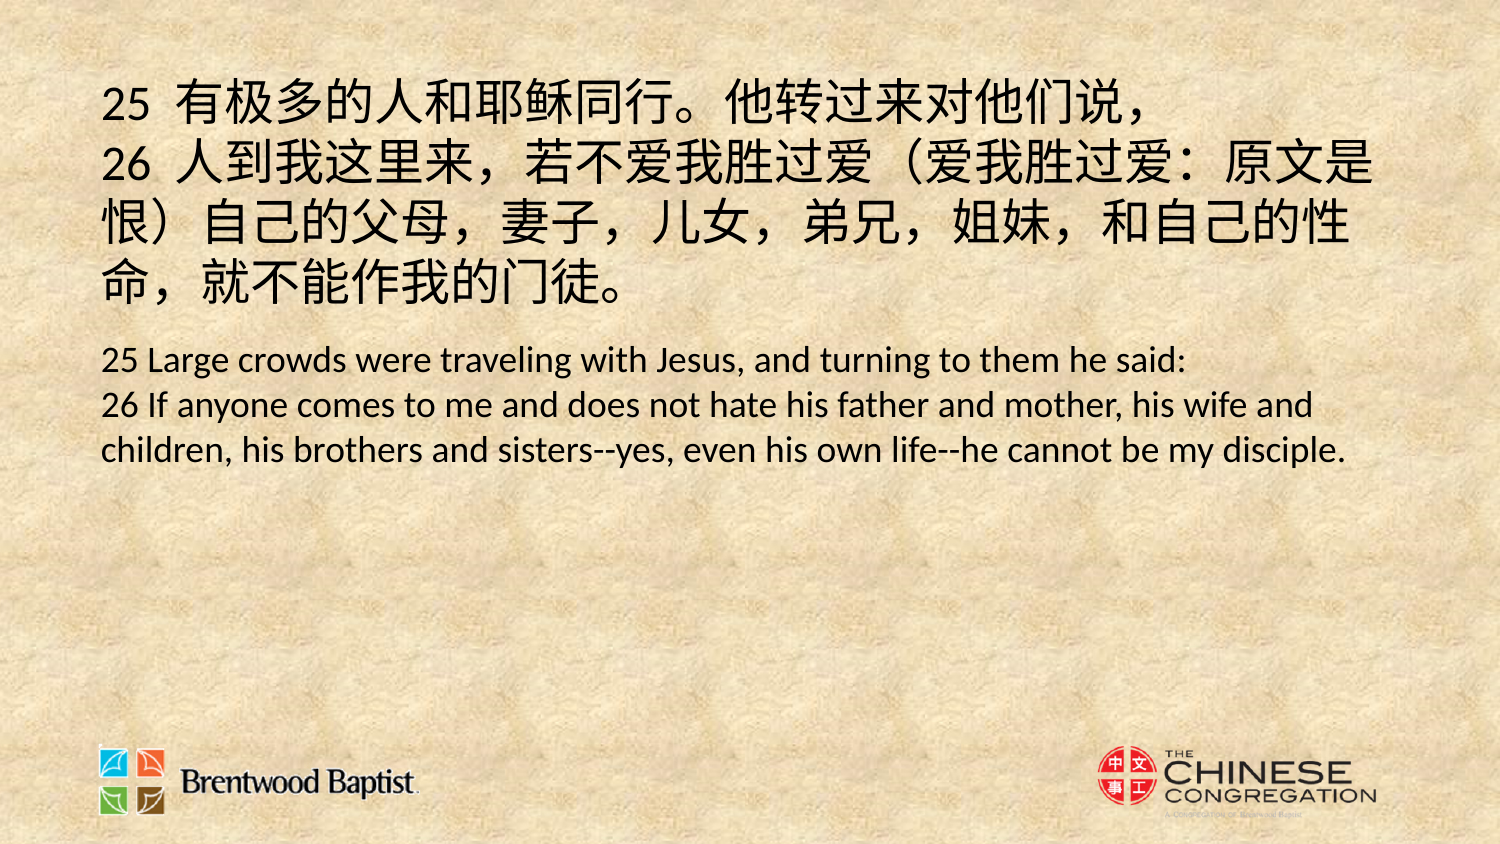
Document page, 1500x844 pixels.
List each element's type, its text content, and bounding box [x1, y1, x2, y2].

picture [0, 0, 1500, 844]
text_box 25 有极多的人和耶稣同行。他转过来对他们说， 26 人到我这里来，若不爱我胜过爱（爱我胜过爱：原文是恨）自己的父母，妻子，儿女，弟兄，姐妹，和自己的性命，就不能作我的门徒。 25 Large crowds were traveling with Jesus, and turning to them he said: 26 If anyone comes to me and does not hate his father and mother, his wife and children, his brothers and sisters--yes, even his own life--he cannot be my disciple. [85, 62, 1407, 523]
